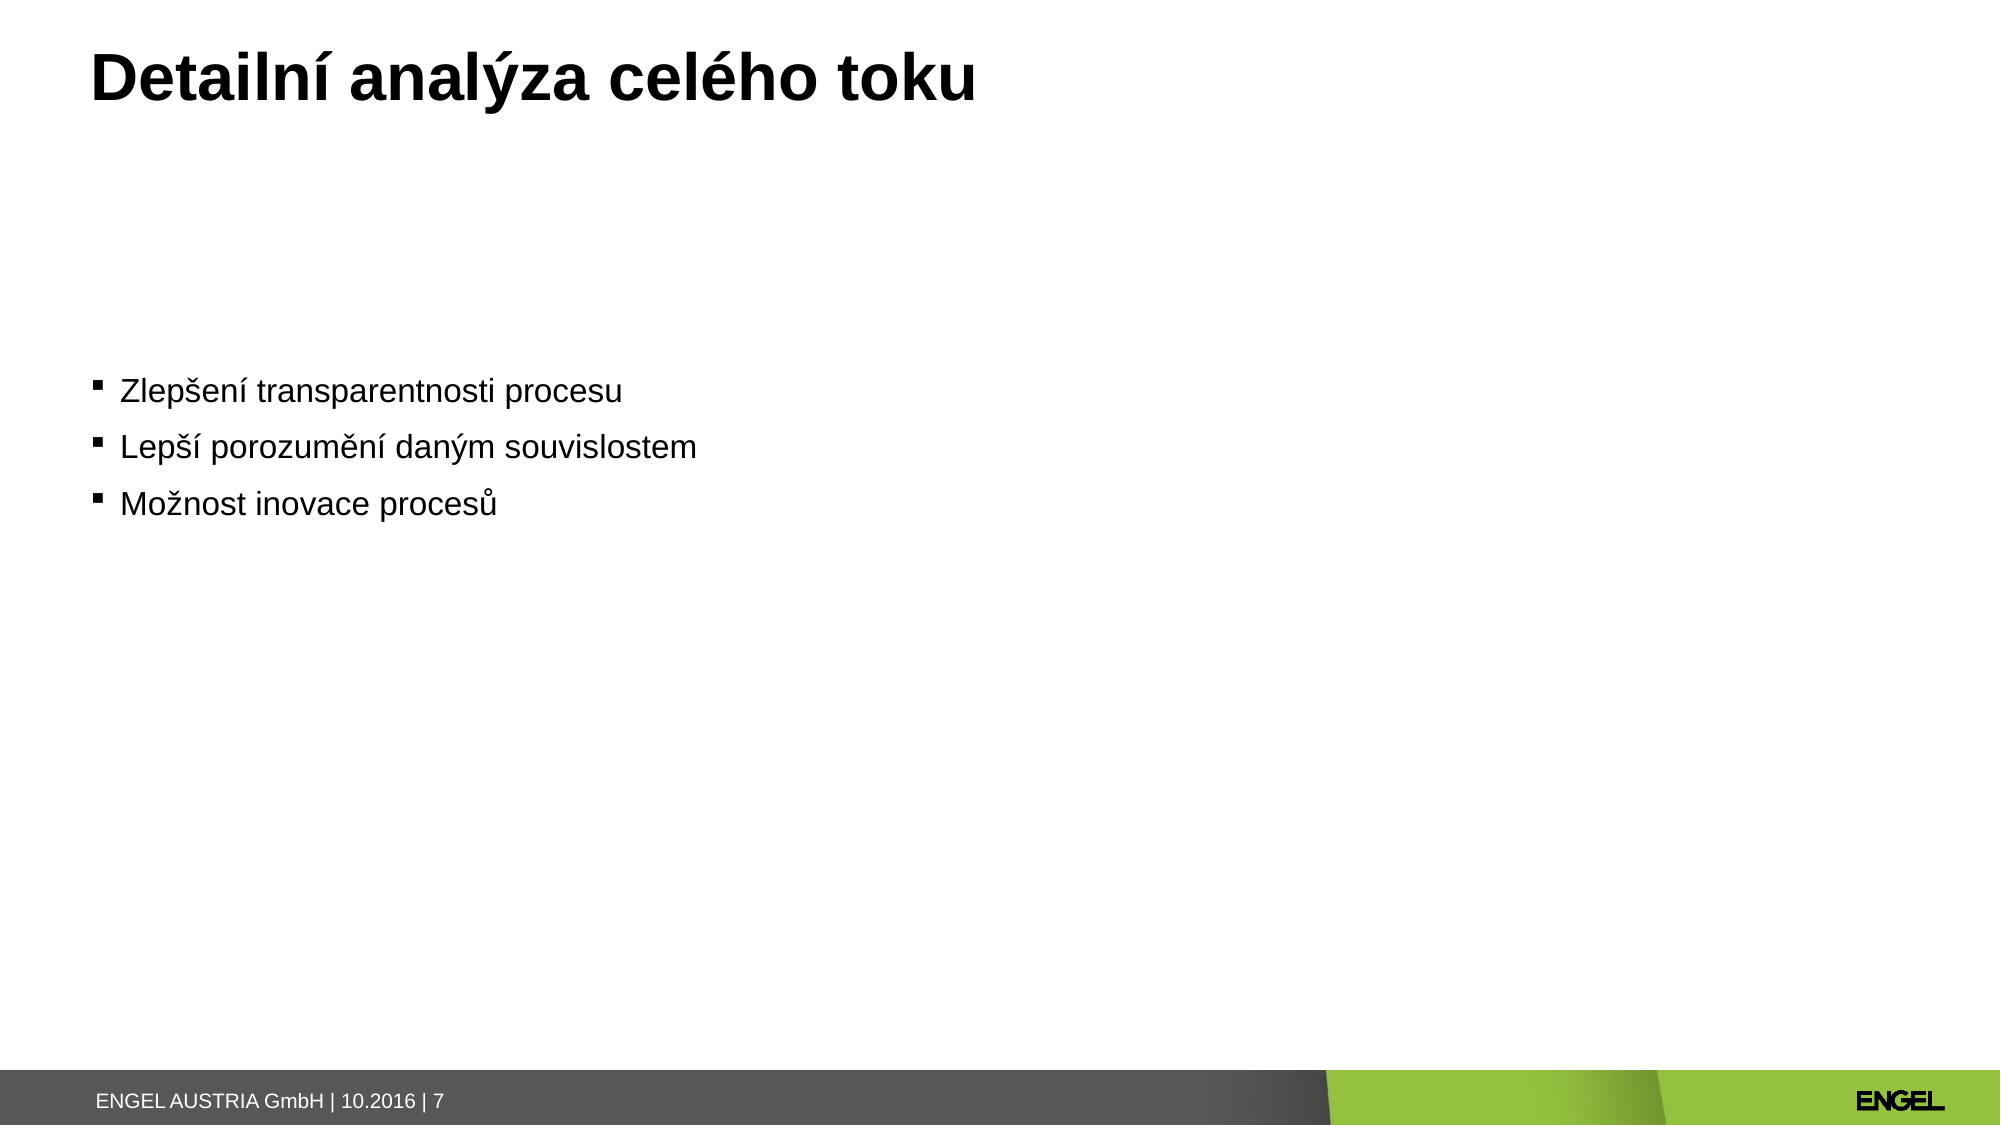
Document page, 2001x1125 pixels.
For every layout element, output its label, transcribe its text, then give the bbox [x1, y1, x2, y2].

title Detailní analýza celého toku [90, 42, 1937, 114]
list Zlepšení transparentnosti procesu Lepší porozumění daným souvislostem Možnost inovace procesů [90, 373, 1940, 1012]
picture [0, 1065, 2000, 1125]
